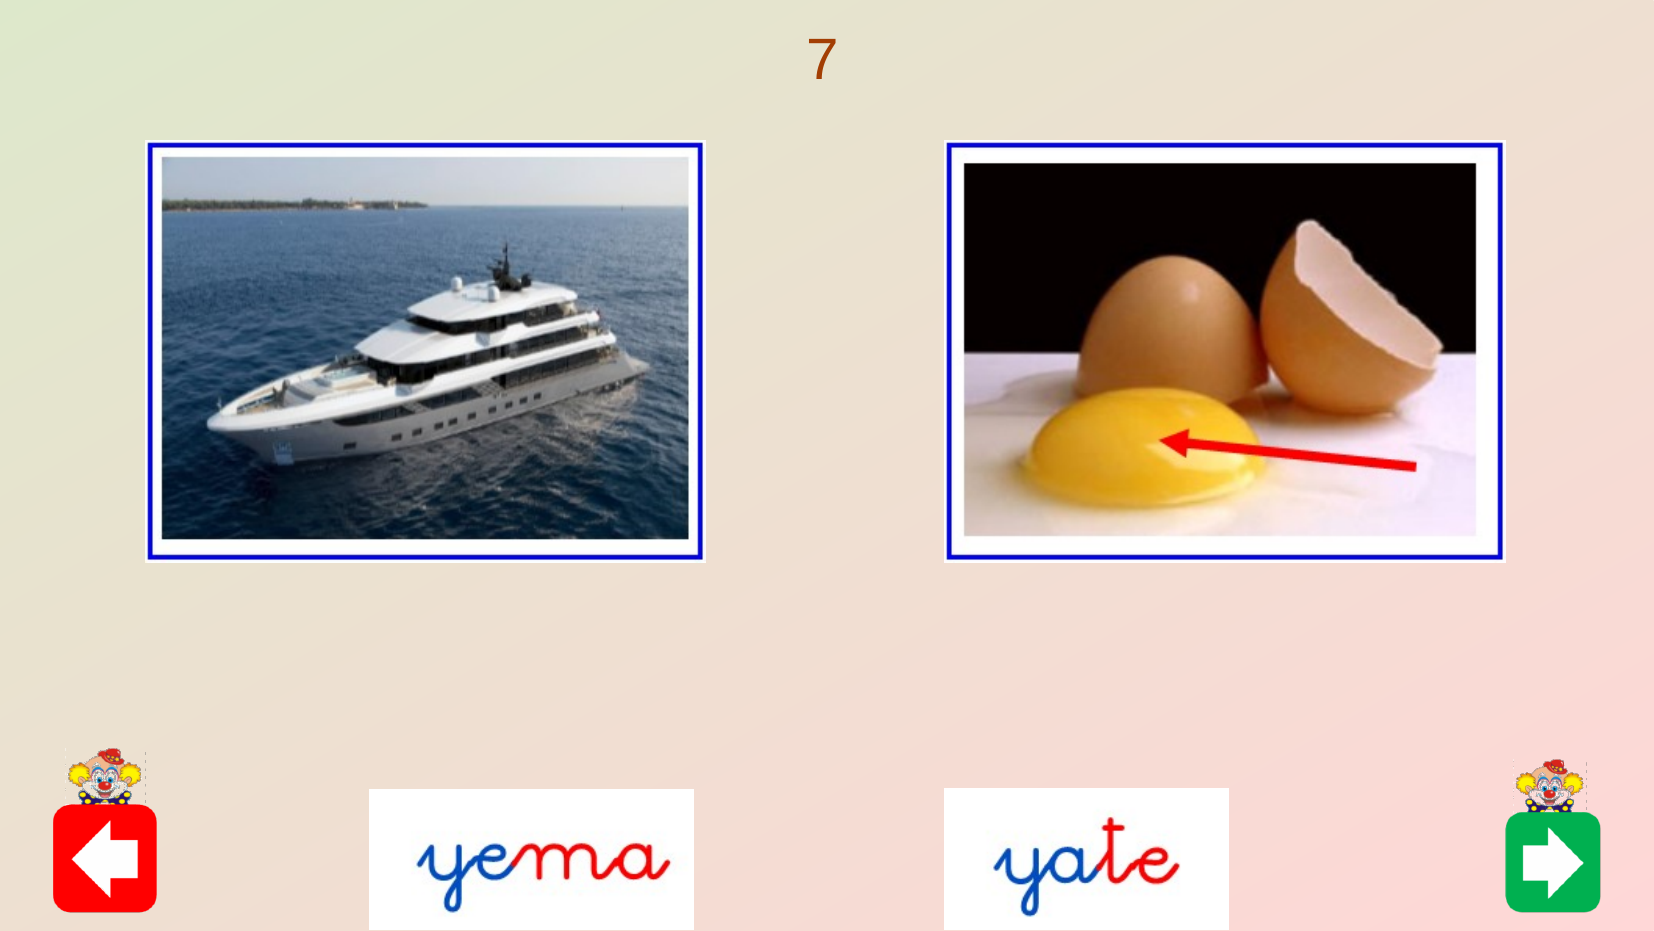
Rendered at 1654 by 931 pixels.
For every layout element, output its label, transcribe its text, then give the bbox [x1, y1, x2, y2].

text_box 7 [791, 16, 863, 97]
picture [369, 789, 694, 931]
picture [1505, 758, 1602, 913]
picture [944, 140, 1506, 563]
picture [52, 747, 157, 913]
picture [944, 788, 1229, 931]
picture [144, 140, 707, 563]
